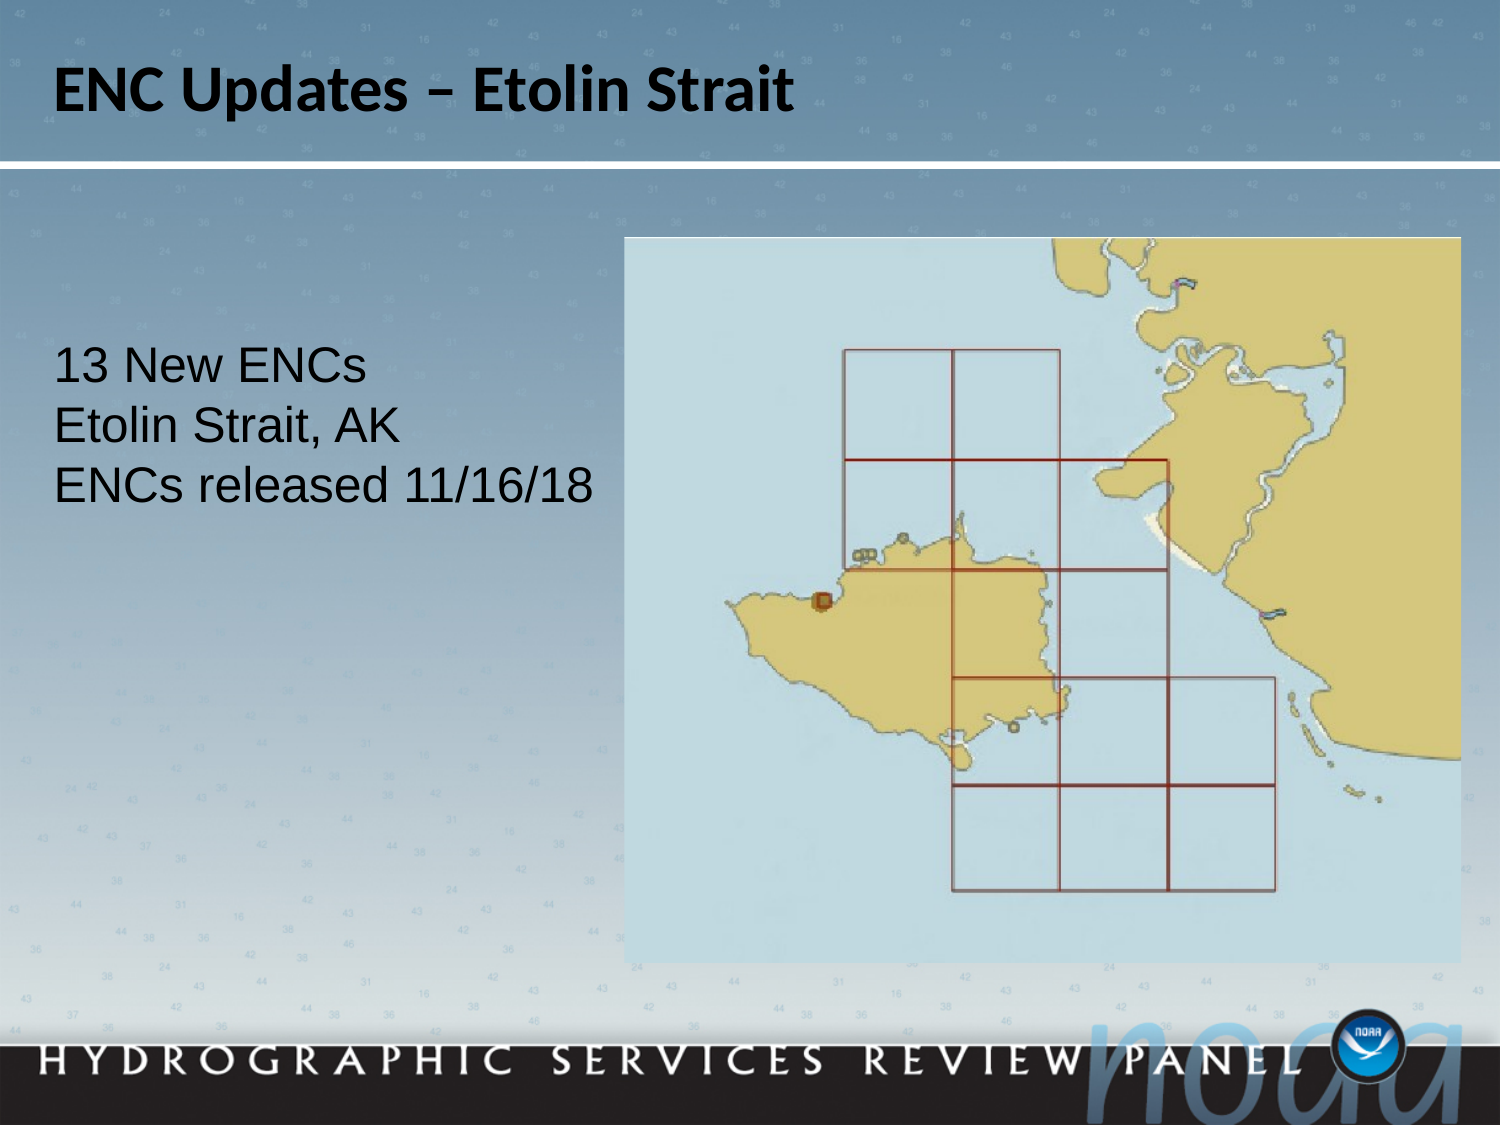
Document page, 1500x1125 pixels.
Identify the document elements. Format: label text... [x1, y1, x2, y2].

text_box [0, 161, 1500, 169]
picture [0, 0, 1500, 161]
text_box ENC Updates – Etolin Strait [38, 37, 1462, 133]
picture [0, 169, 1500, 1125]
title 13 New ENCs Etolin Strait, AK ENCs released 11/16/18 [38, 324, 619, 675]
